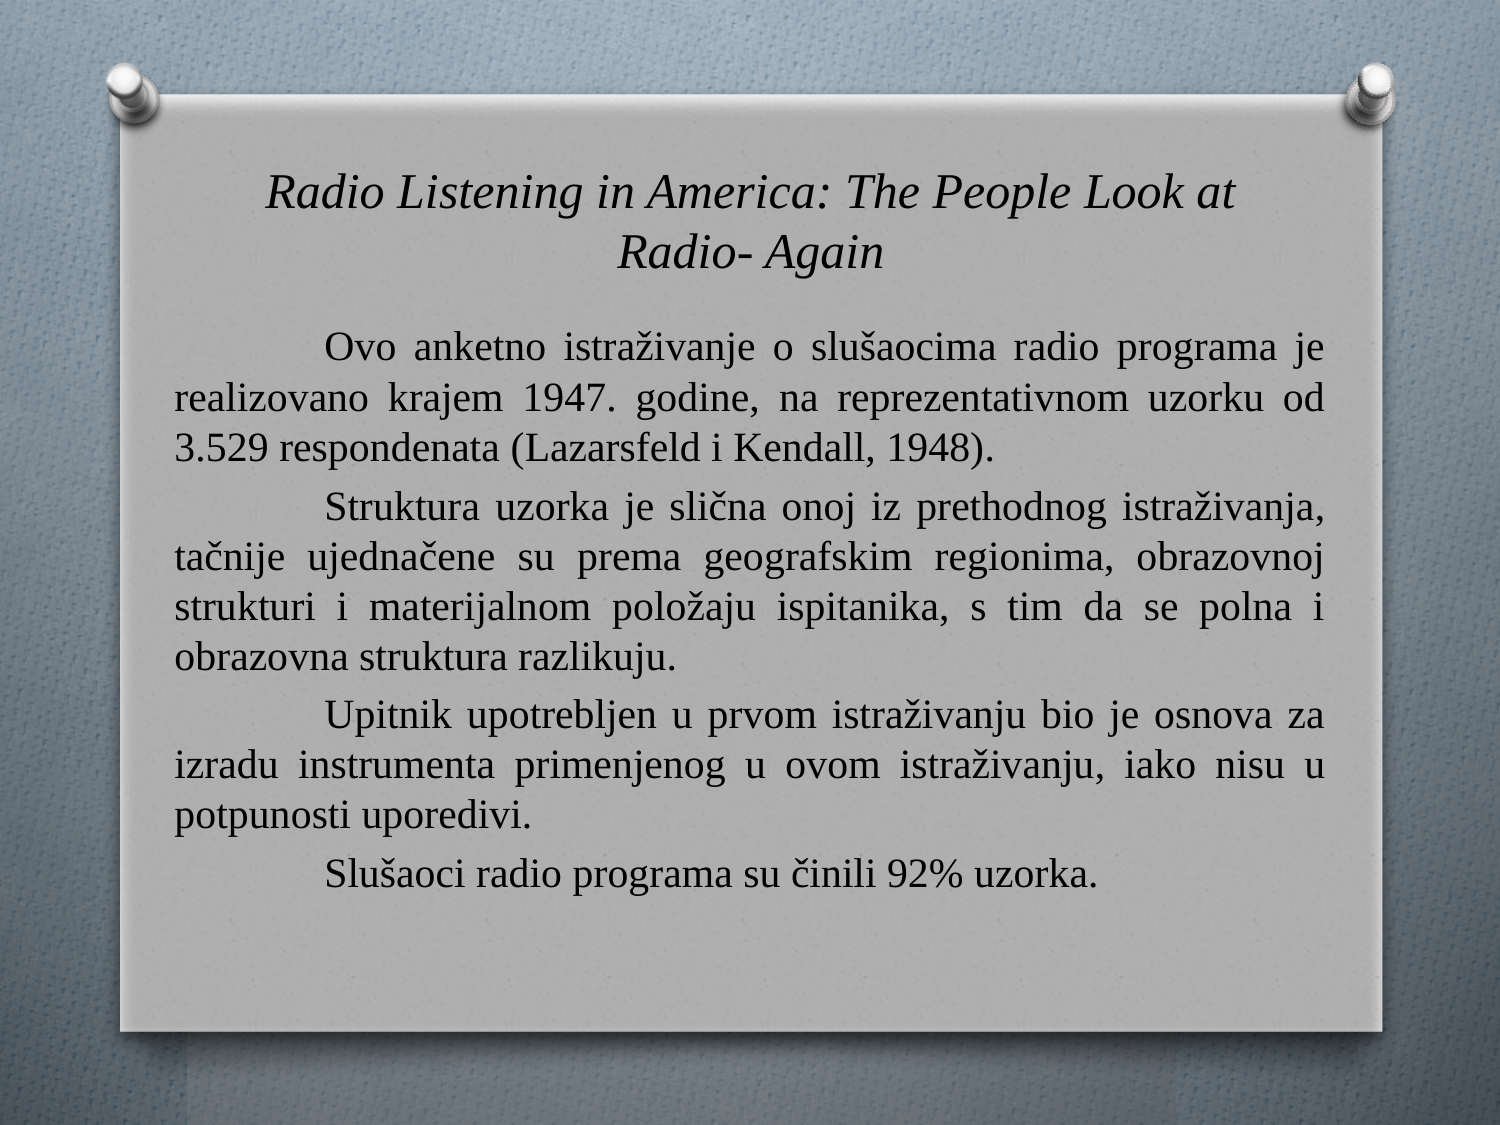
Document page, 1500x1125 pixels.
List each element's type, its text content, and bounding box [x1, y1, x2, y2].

title Radio Listening in America: The People Look at Radio- Again [179, 133, 1323, 302]
picture [1317, 35, 1439, 156]
list Ovo anketno istraživanje o slušaocima radio programa je realizovano krajem 1947. godine, na reprezentativnom uzorku od 3.529 respondenata (Lazarsfeld i Kendall, 1948). Struktura uzorka je slična onoj iz prethodnog istraživanja, tačnije ujednačene su prema geografskim regionima, obrazovnoj strukturi i materijalnom položaju ispitanika, s tim da se polna i obrazovna struktura razlikuju. Upitnik upotrebljen u prvom istraživanju bio je osnova za izradu instrumenta primenjenog u ovom istraživanju, iako nisu u potpunosti uporedivi. Slušaoci radio programa su činili 92% uzorka. [159, 302, 1341, 1000]
picture [75, 31, 197, 152]
